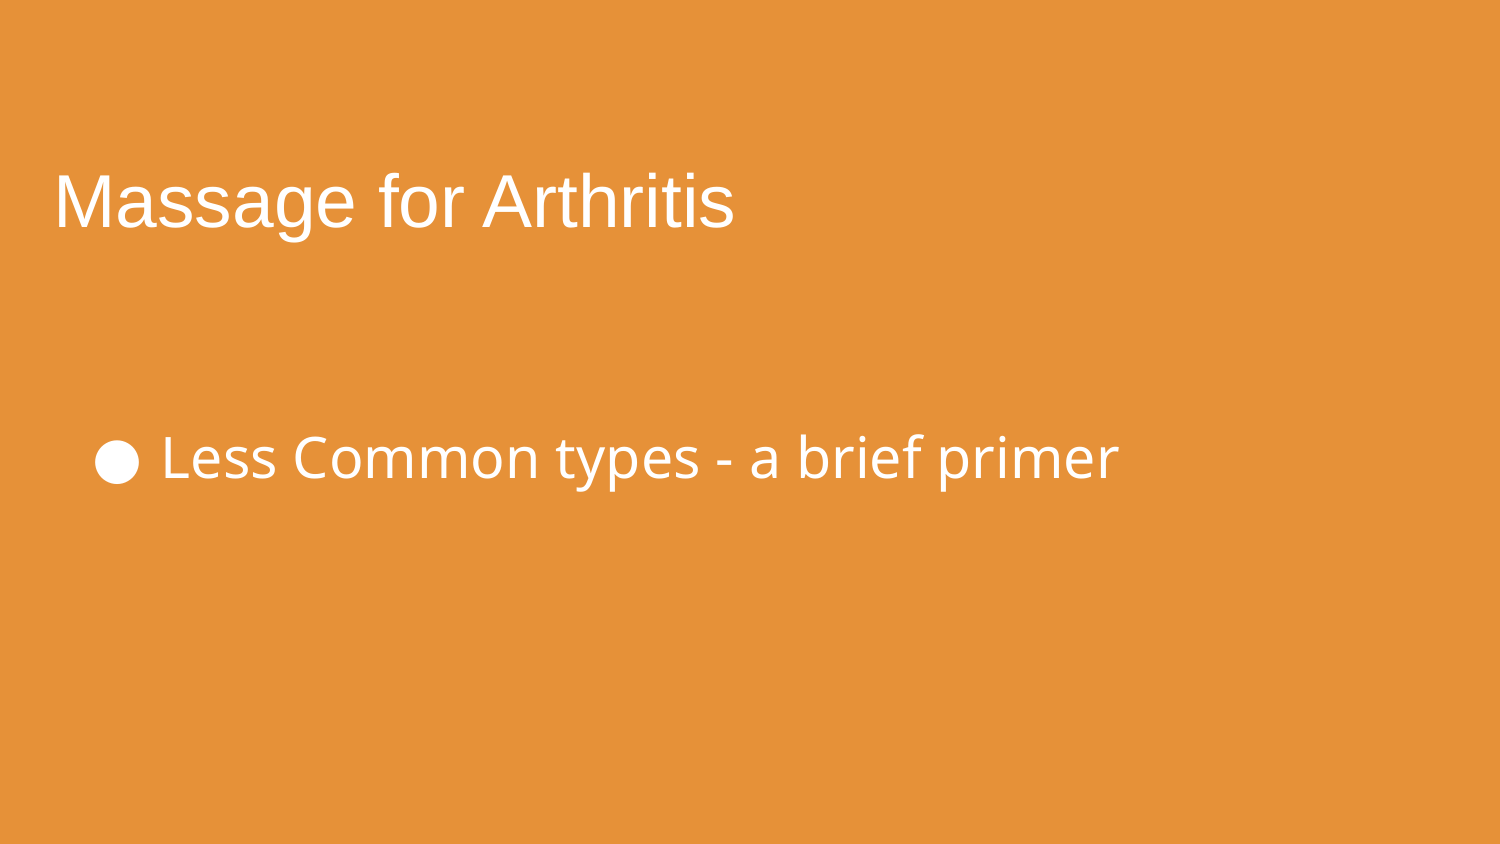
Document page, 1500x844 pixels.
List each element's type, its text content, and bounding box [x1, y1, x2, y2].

subtitle Less Common types - a brief primer [70, 257, 1430, 777]
title Massage for Arthritis [38, 82, 1500, 258]
